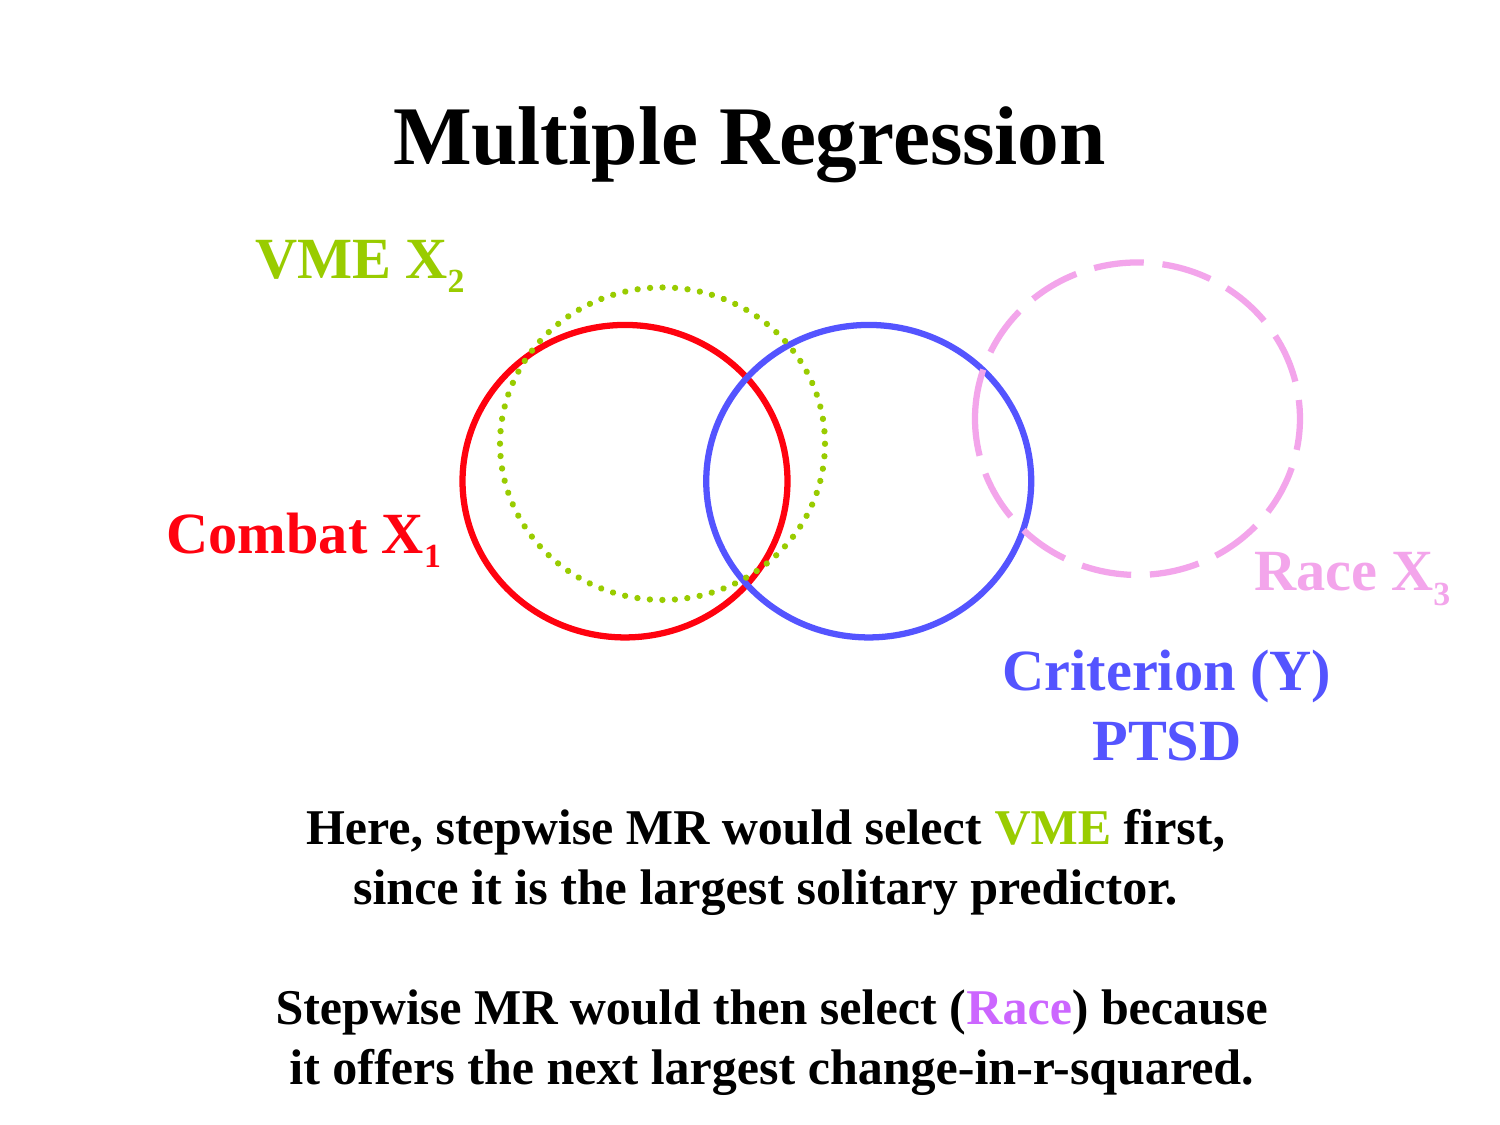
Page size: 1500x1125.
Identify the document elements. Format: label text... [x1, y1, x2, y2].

text_box Race X3 [1239, 525, 1466, 620]
text_box Here, stepwise MR would select VME first, since it is the largest solitary predictor. Stepwise MR would then select (Race) because it offers the next largest change-in-r-squared. [260, 787, 1283, 1103]
text_box [742, 324, 1023, 638]
title Multiple Regression [112, 37, 1388, 226]
text_box [462, 355, 747, 638]
text_box Criterion (Y) PTSD [987, 624, 1347, 780]
text_box Combat X1 [151, 487, 457, 582]
text_box VME X2 [240, 212, 480, 307]
text_box [500, 287, 826, 600]
text_box [975, 262, 1300, 575]
